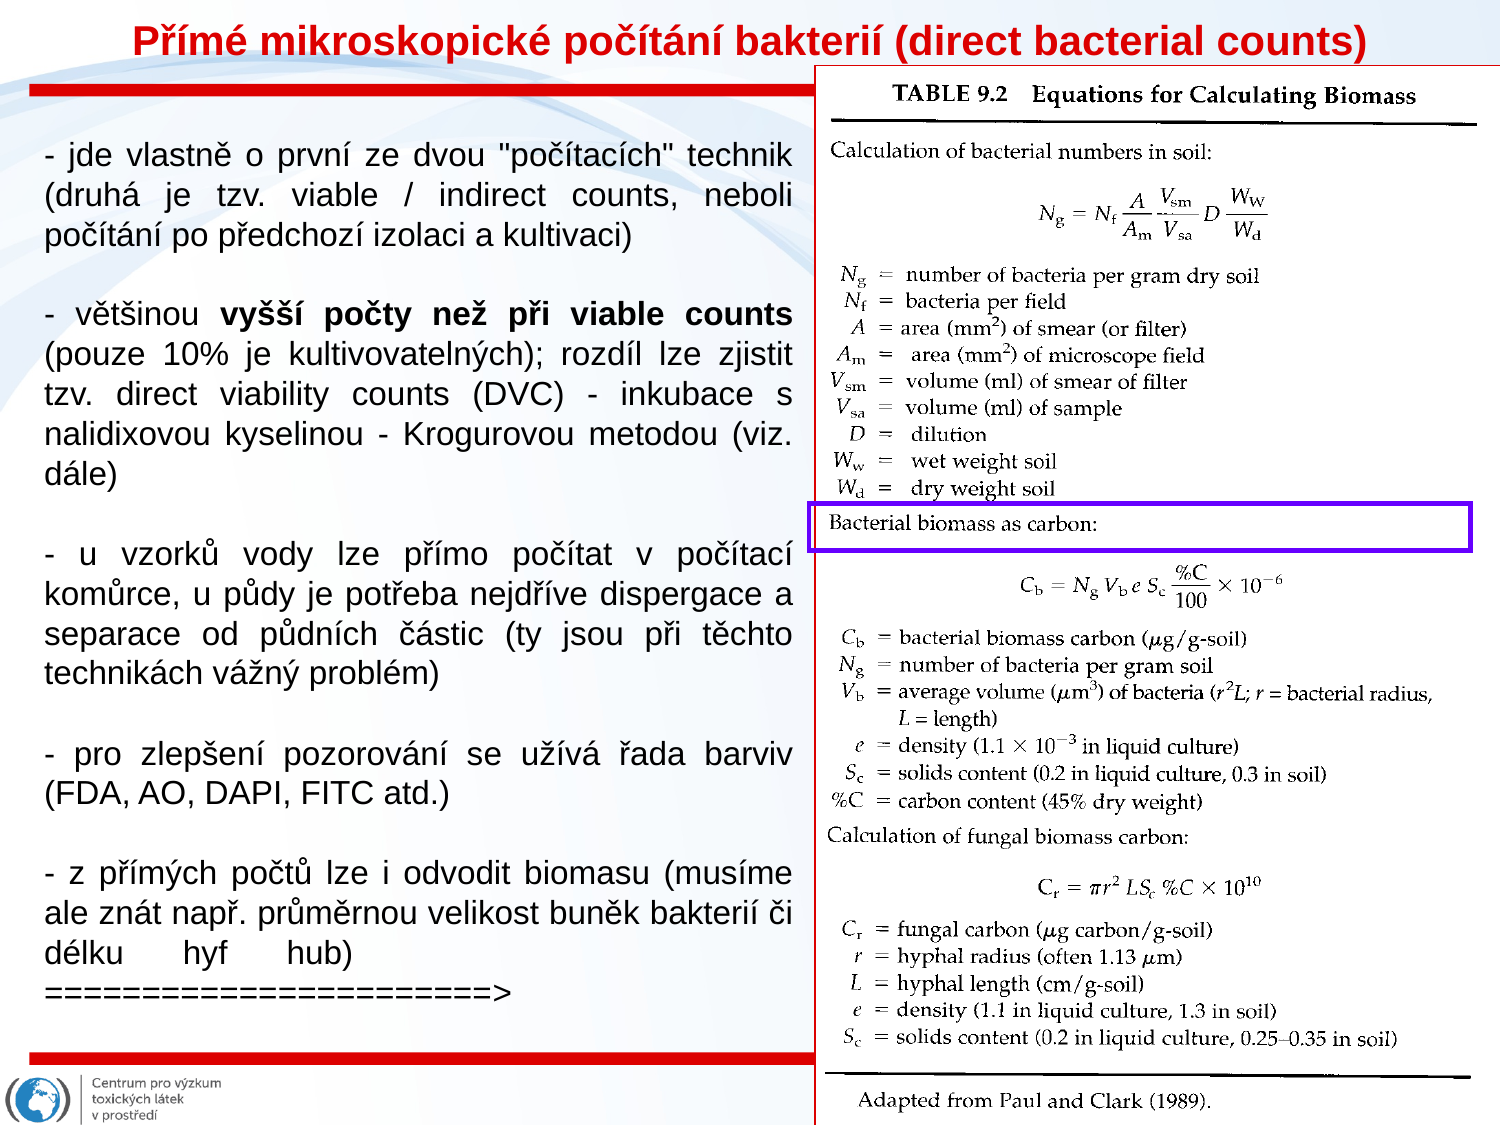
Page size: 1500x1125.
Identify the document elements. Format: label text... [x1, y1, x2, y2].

picture [0, 79, 814, 1125]
text_box - jde vlastně o první ze dvou "počítacích" technik (druhá je tzv. viable / indirect counts, neboli počítání po předchozí izolaci a kultivaci) - většinou vyšší počty než při viable counts (pouze 10% je kultivovatelných); rozdíl lze zjistit tzv. direct viability counts (DVC) - inkubace s nalidixovou kyselinou - Krogurovou metodou (viz. dále) - u vzorků vody lze přímo počítat v počítací komůrce, u půdy je potřeba nejdříve dispergace a separace od půdních částic (ty jsou při těchto technikách vážný problém) - pro zlepšení pozorování se užívá řada barviv (FDA, AO, DAPI, FITC atd.) - z přímých počtů lze i odvodit biomasu (musíme ale znát např. průměrnou velikost buněk bakterií či délku hyf hub) =======================> [29, 125, 810, 1019]
picture [815, 66, 1500, 1125]
title Přímé mikroskopické počítání bakterií (direct bacterial counts) [0, 0, 1500, 79]
